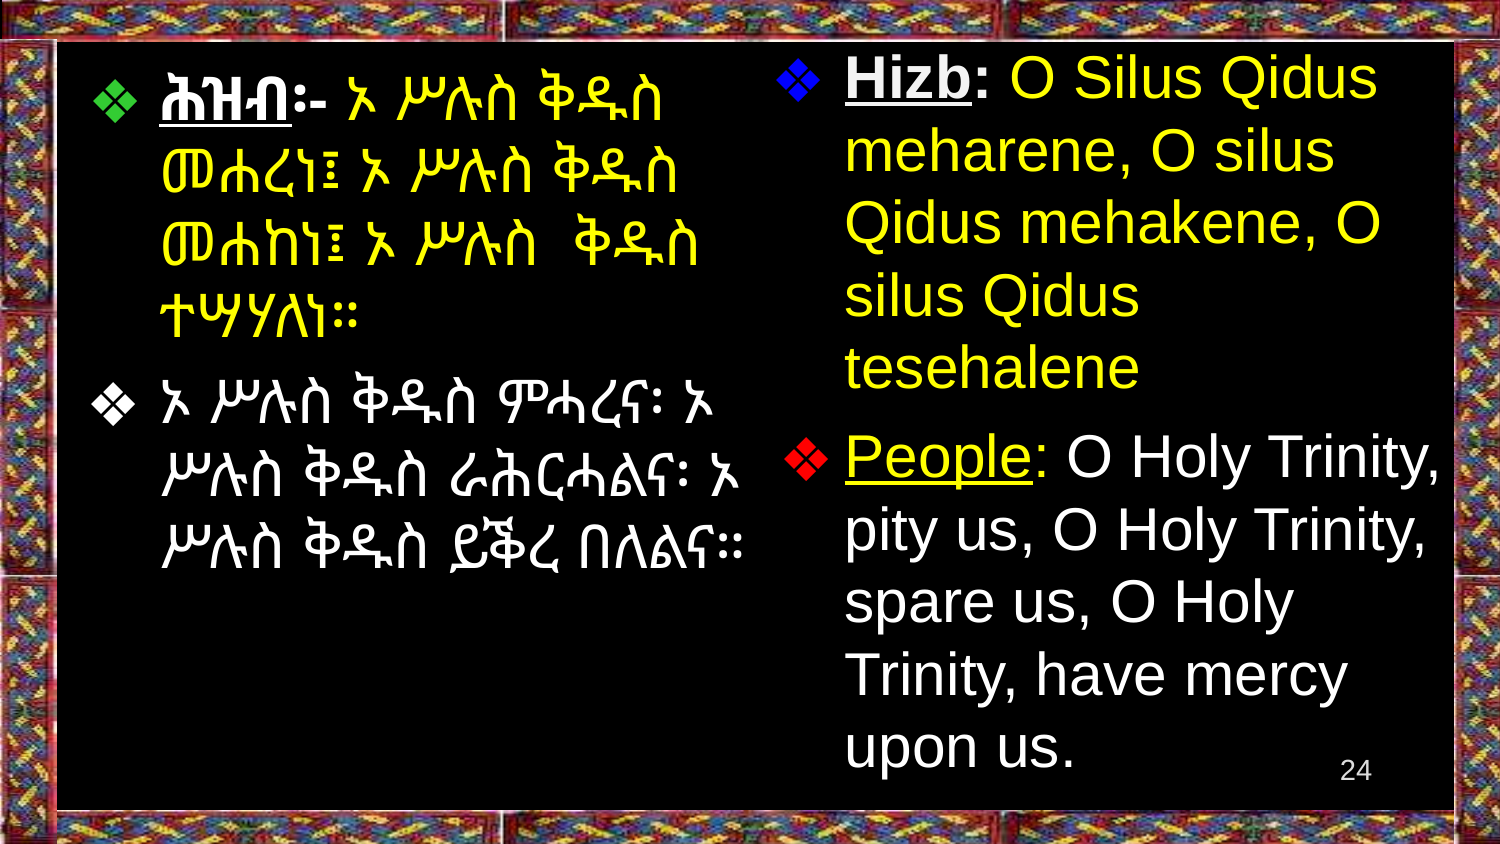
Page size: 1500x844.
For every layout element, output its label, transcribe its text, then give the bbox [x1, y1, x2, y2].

picture [0, 0, 1500, 844]
list ሕዝብ፡- ኦ ሥሉስ ቅዱስ መሐረነ፤ ኦ ሥሉስ ቅዱስ መሐከነ፤ ኦ ሥሉስ ቅዱስ ተሣሃለነ። ኦ ሥሉስ ቅዱስ ምሓረና፡ ኦ ሥሉስ ቅዱስ ራሕርሓልና፡ ኦ ሥሉስ ቅዱስ ይቕረ በለልና። [67, 52, 788, 813]
text_box Hizb: O Silus Qidus meharene, O silus Qidus mehakene, O silus Qidus tesehalene People: O Holy Trinity, pity us, O Holy Trinity, spare us, O Holy Trinity, have mercy upon us. [753, 23, 1464, 795]
